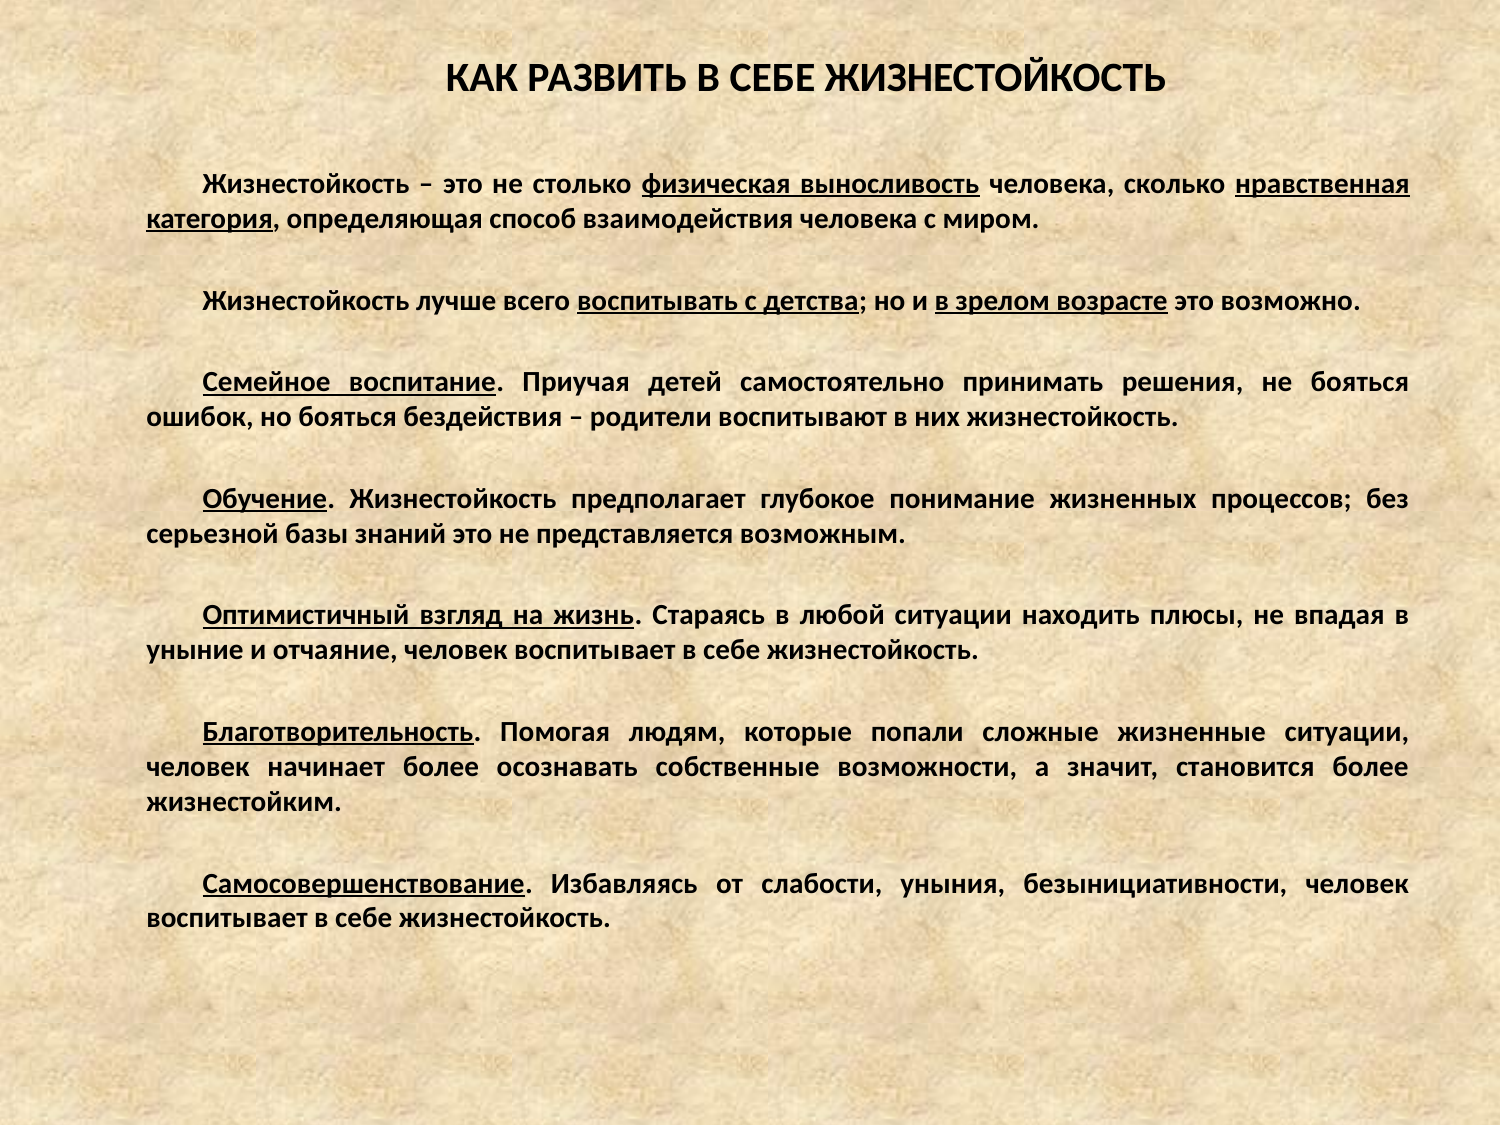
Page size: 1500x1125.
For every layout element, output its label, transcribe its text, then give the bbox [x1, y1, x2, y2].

picture [0, 0, 1500, 1125]
list КАК РАЗВИТЬ В СЕБЕ ЖИЗНЕСТОЙКОСТЬ Жизнестойкость – это не столько физическая выносливость человека, сколько нравственная категория, определяющая способ взаимодействия человека с миром. Жизнестойкость лучше всего воспитывать с детства; но и в зрелом возрасте это возможно. Семейное воспитание. Приучая детей самостоятельно принимать решения, не бояться ошибок, но бояться бездействия – родители воспитывают в них жизнестойкость. Обучение. Жизнестойкость предполагает глубокое понимание жизненных процессов; без серьезной базы знаний это не представляется возможным. Оптимистичный взгляд на жизнь. Стараясь в любой ситуации находить плюсы, не впадая в уныние и отчаяние, человек воспитывает в себе жизнестойкость. Благотворительность. Помогая людям, которые попали сложные жизненные ситуации, человек начинает более осознавать собственные возможности, а значит, становится более жизнестойким. Самосовершенствование. Избавляясь от слабости, уныния, безынициативности, человек воспитывает в себе жизнестойкость. [74, 42, 1426, 1006]
